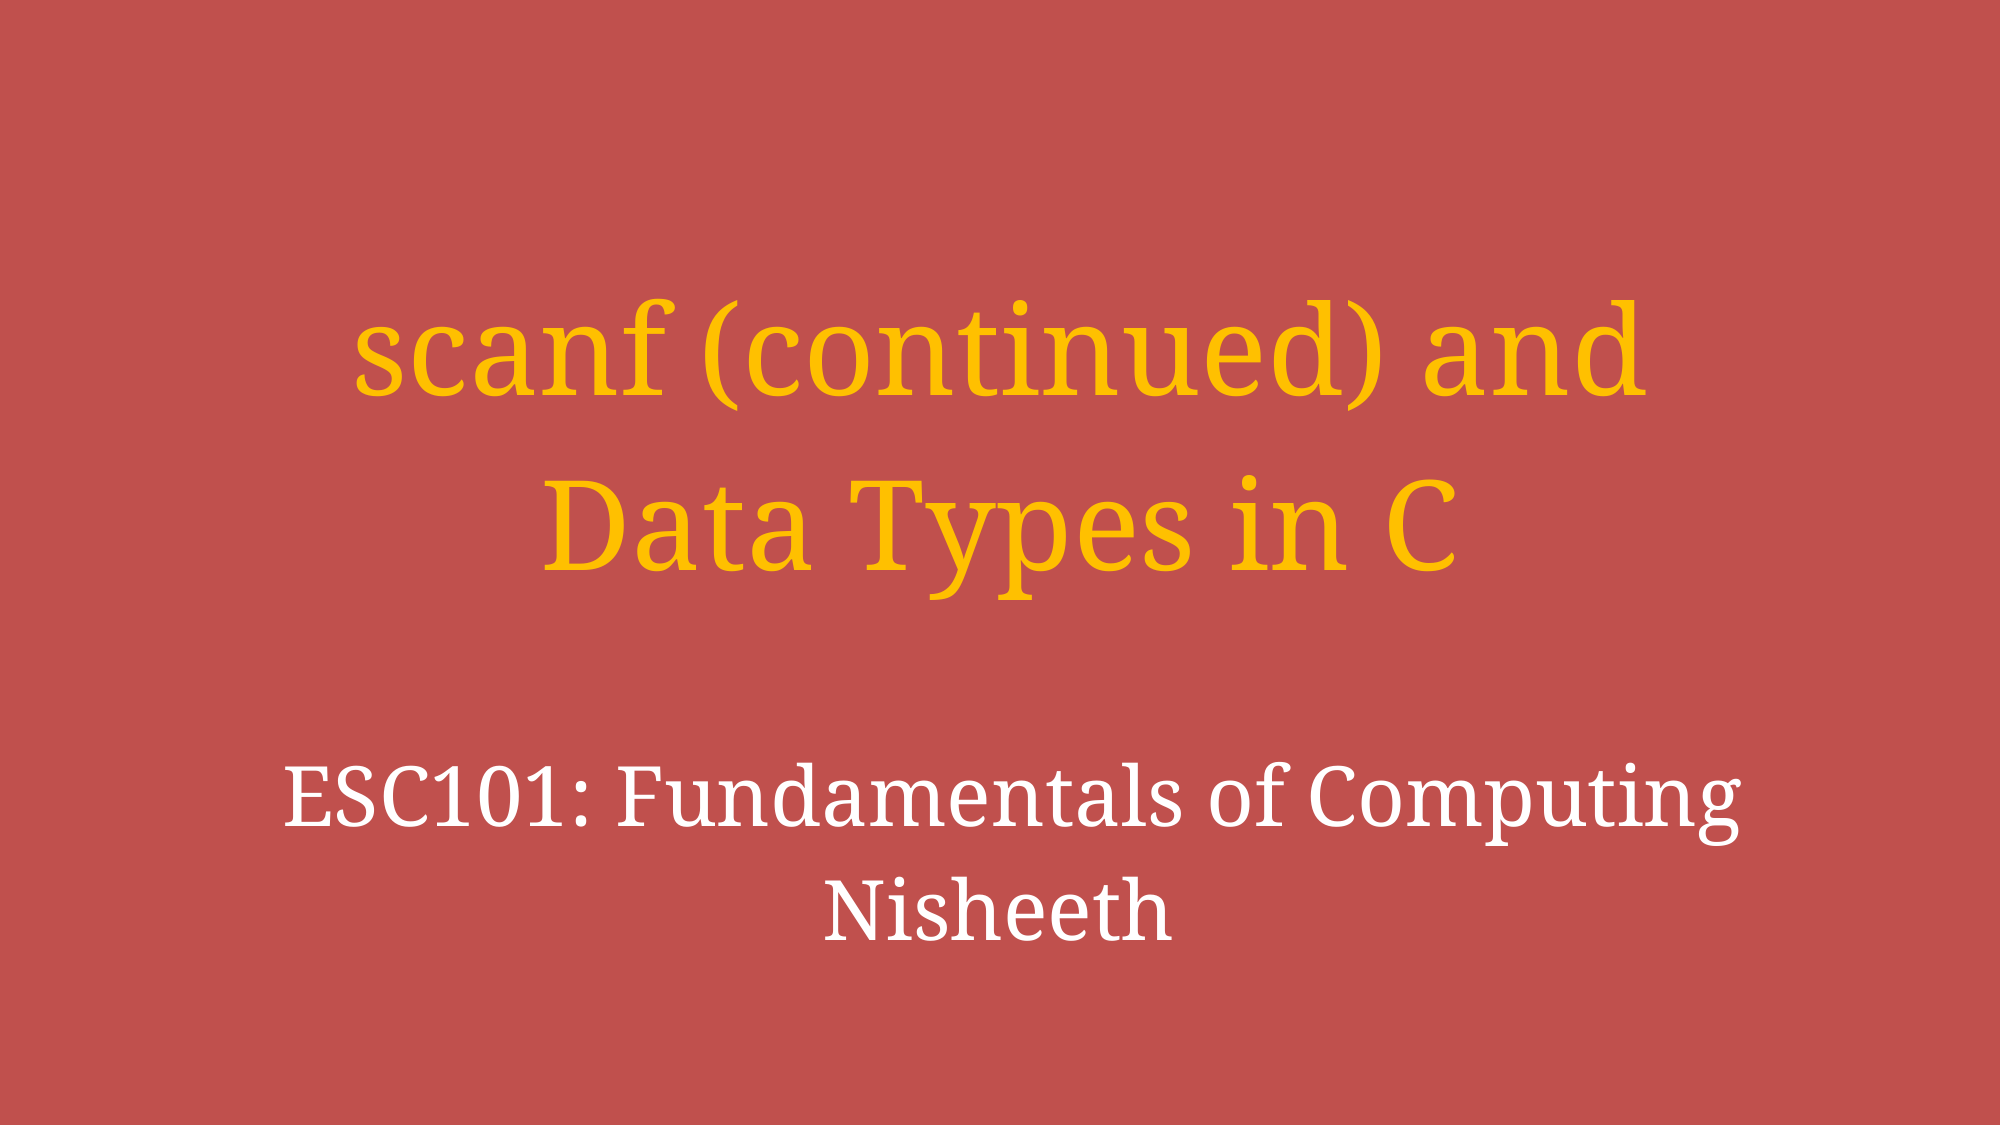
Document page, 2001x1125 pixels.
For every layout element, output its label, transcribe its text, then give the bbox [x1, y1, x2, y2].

title ESC101: Fundamentals of Computing [162, 675, 1863, 913]
subtitle scanf (continued) and Data Types in C [62, 262, 1938, 619]
text_box Nisheeth [764, 849, 1236, 965]
